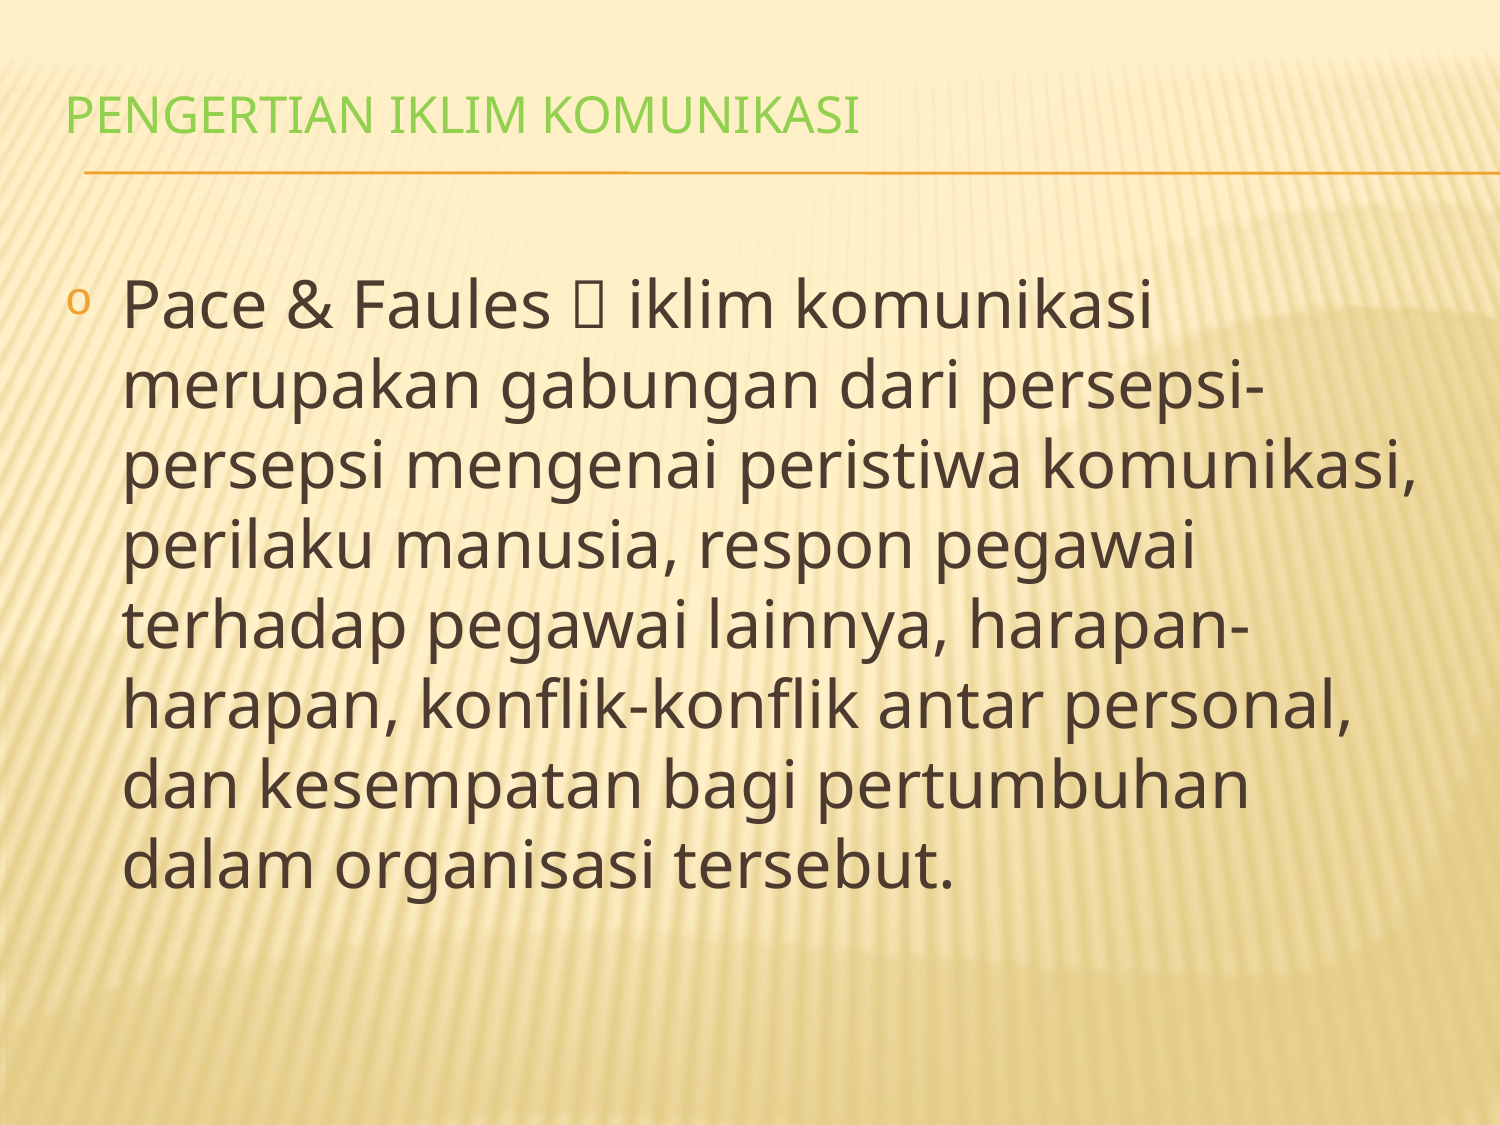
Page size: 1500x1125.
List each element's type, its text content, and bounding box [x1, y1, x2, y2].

list Pace & Faules  iklim komunikasi merupakan gabungan dari persepsi-persepsi mengenai peristiwa komunikasi, perilaku manusia, respon pegawai terhadap pegawai lainnya, harapan-harapan, konflik-konflik antar personal, dan kesempatan bagi pertumbuhan dalam organisasi tersebut. [50, 254, 1475, 998]
title PENGERTIAN IKLIM KOMUNIKASI [50, 75, 1475, 213]
